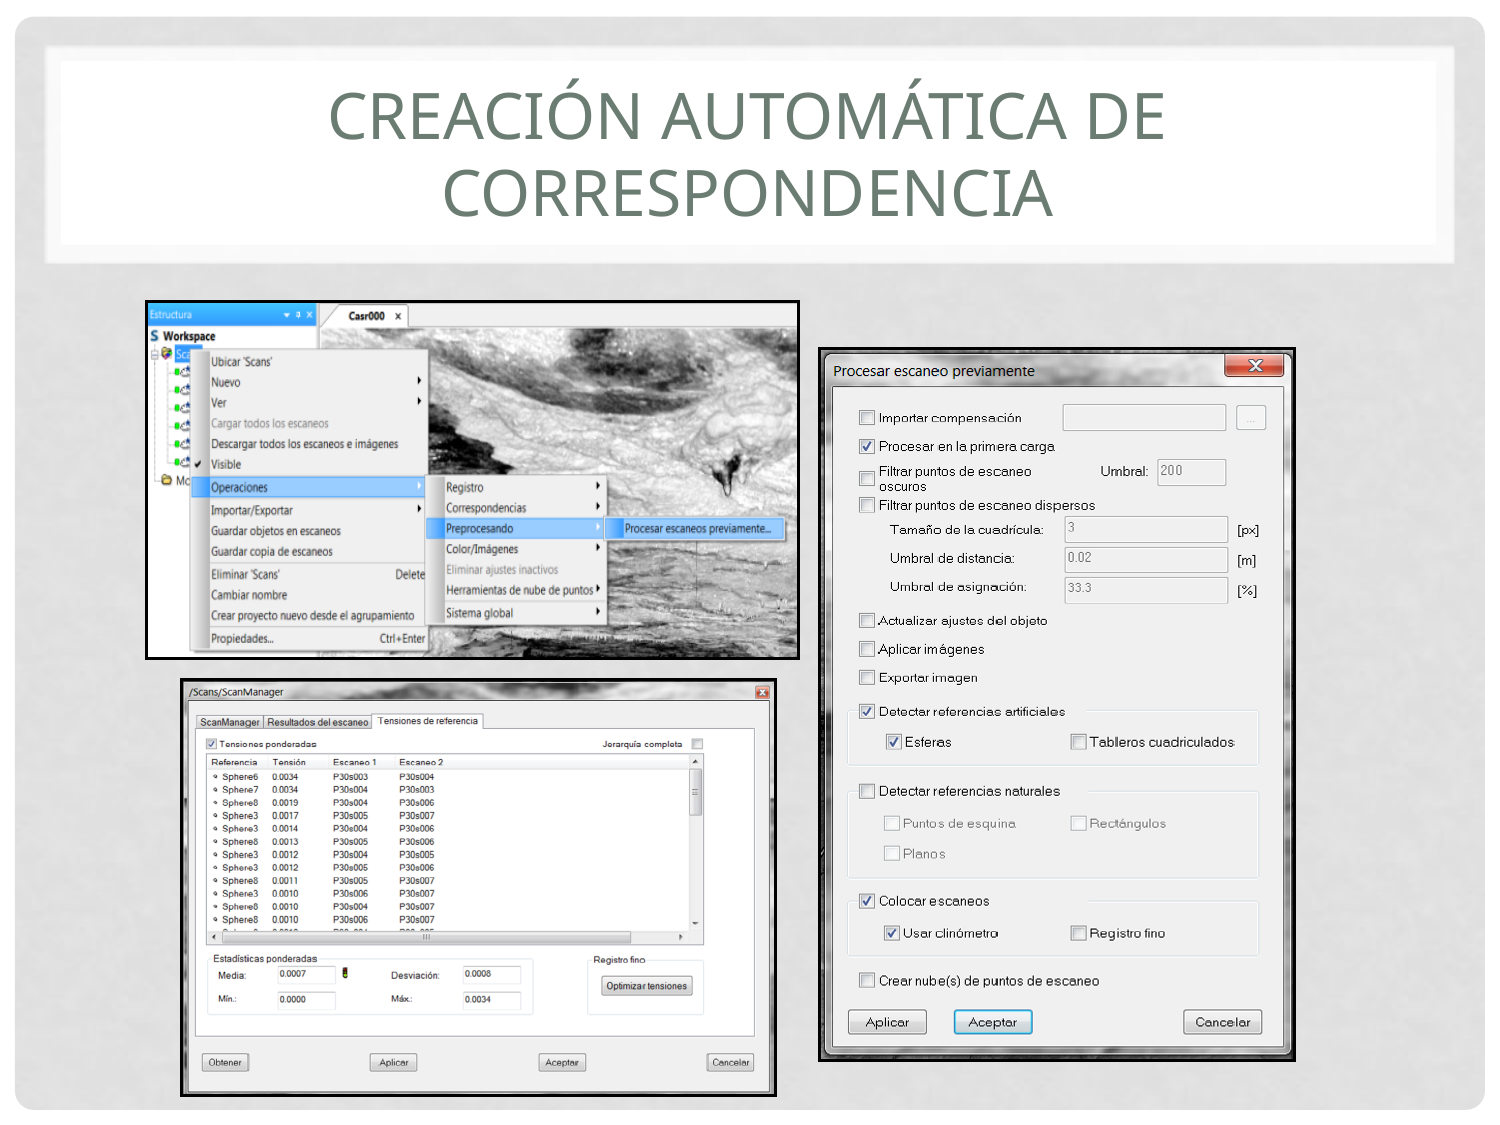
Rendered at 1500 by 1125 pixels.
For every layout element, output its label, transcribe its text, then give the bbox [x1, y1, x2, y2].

picture [182, 680, 774, 1095]
picture [147, 302, 798, 658]
picture [820, 349, 1294, 1059]
title CREACIÓN AUTOMÁTICA DE CORRESPONDENCIA [69, 66, 1425, 238]
